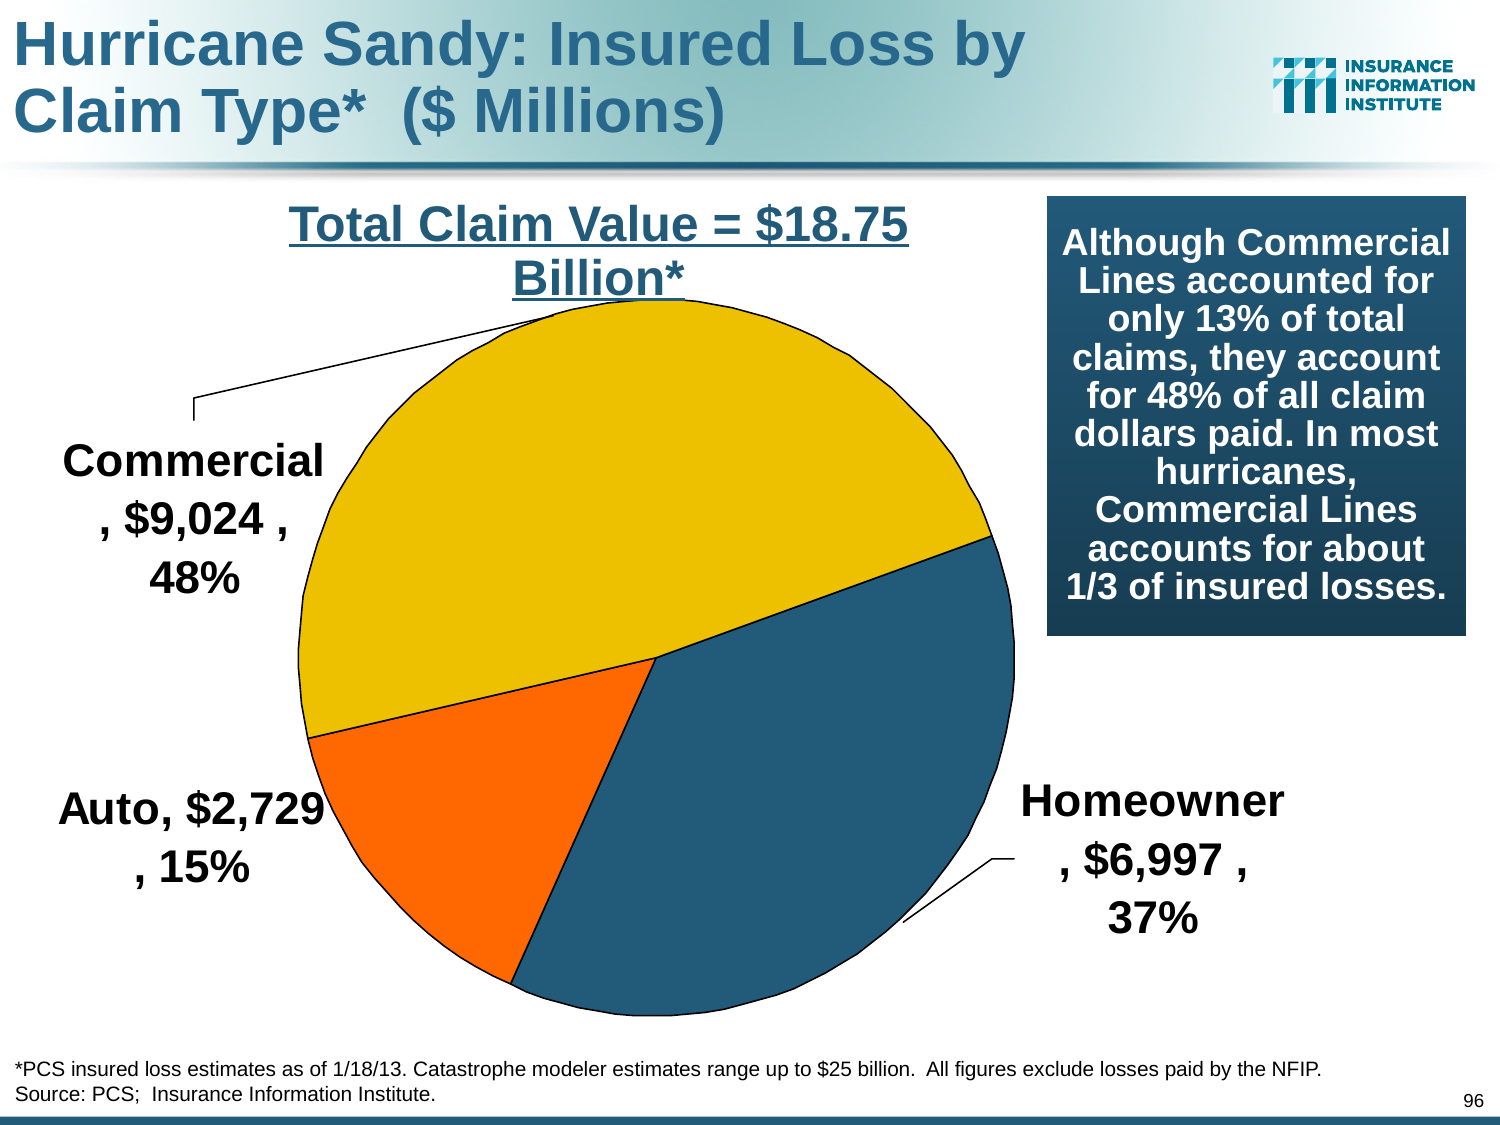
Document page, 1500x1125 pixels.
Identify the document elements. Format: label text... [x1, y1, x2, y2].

picture [0, 0, 1500, 189]
text_box Hurricane Sandy: Insured Loss by Claim Type* ($ Millions) [6, 19, 1286, 138]
slide_number 96 [1410, 1091, 1485, 1112]
text_box Total Claim Value = $18.75 Billion* [195, 198, 1002, 209]
text_box Although Commercial Lines accounted for only 13% of total claims, they account for 48% of all claim dollars paid. In most hurricanes, Commercial Lines accounts for about 1/3 of insured losses. [1044, 193, 1469, 639]
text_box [0, 211, 1363, 1027]
text_box *PCS insured loss estimates as of 1/18/13. Catastrophe modeler estimates range up to $25 billion. All figures exclude losses paid by the NFIP. Source: PCS; Insurance Information Institute. [0, 1048, 1353, 1113]
